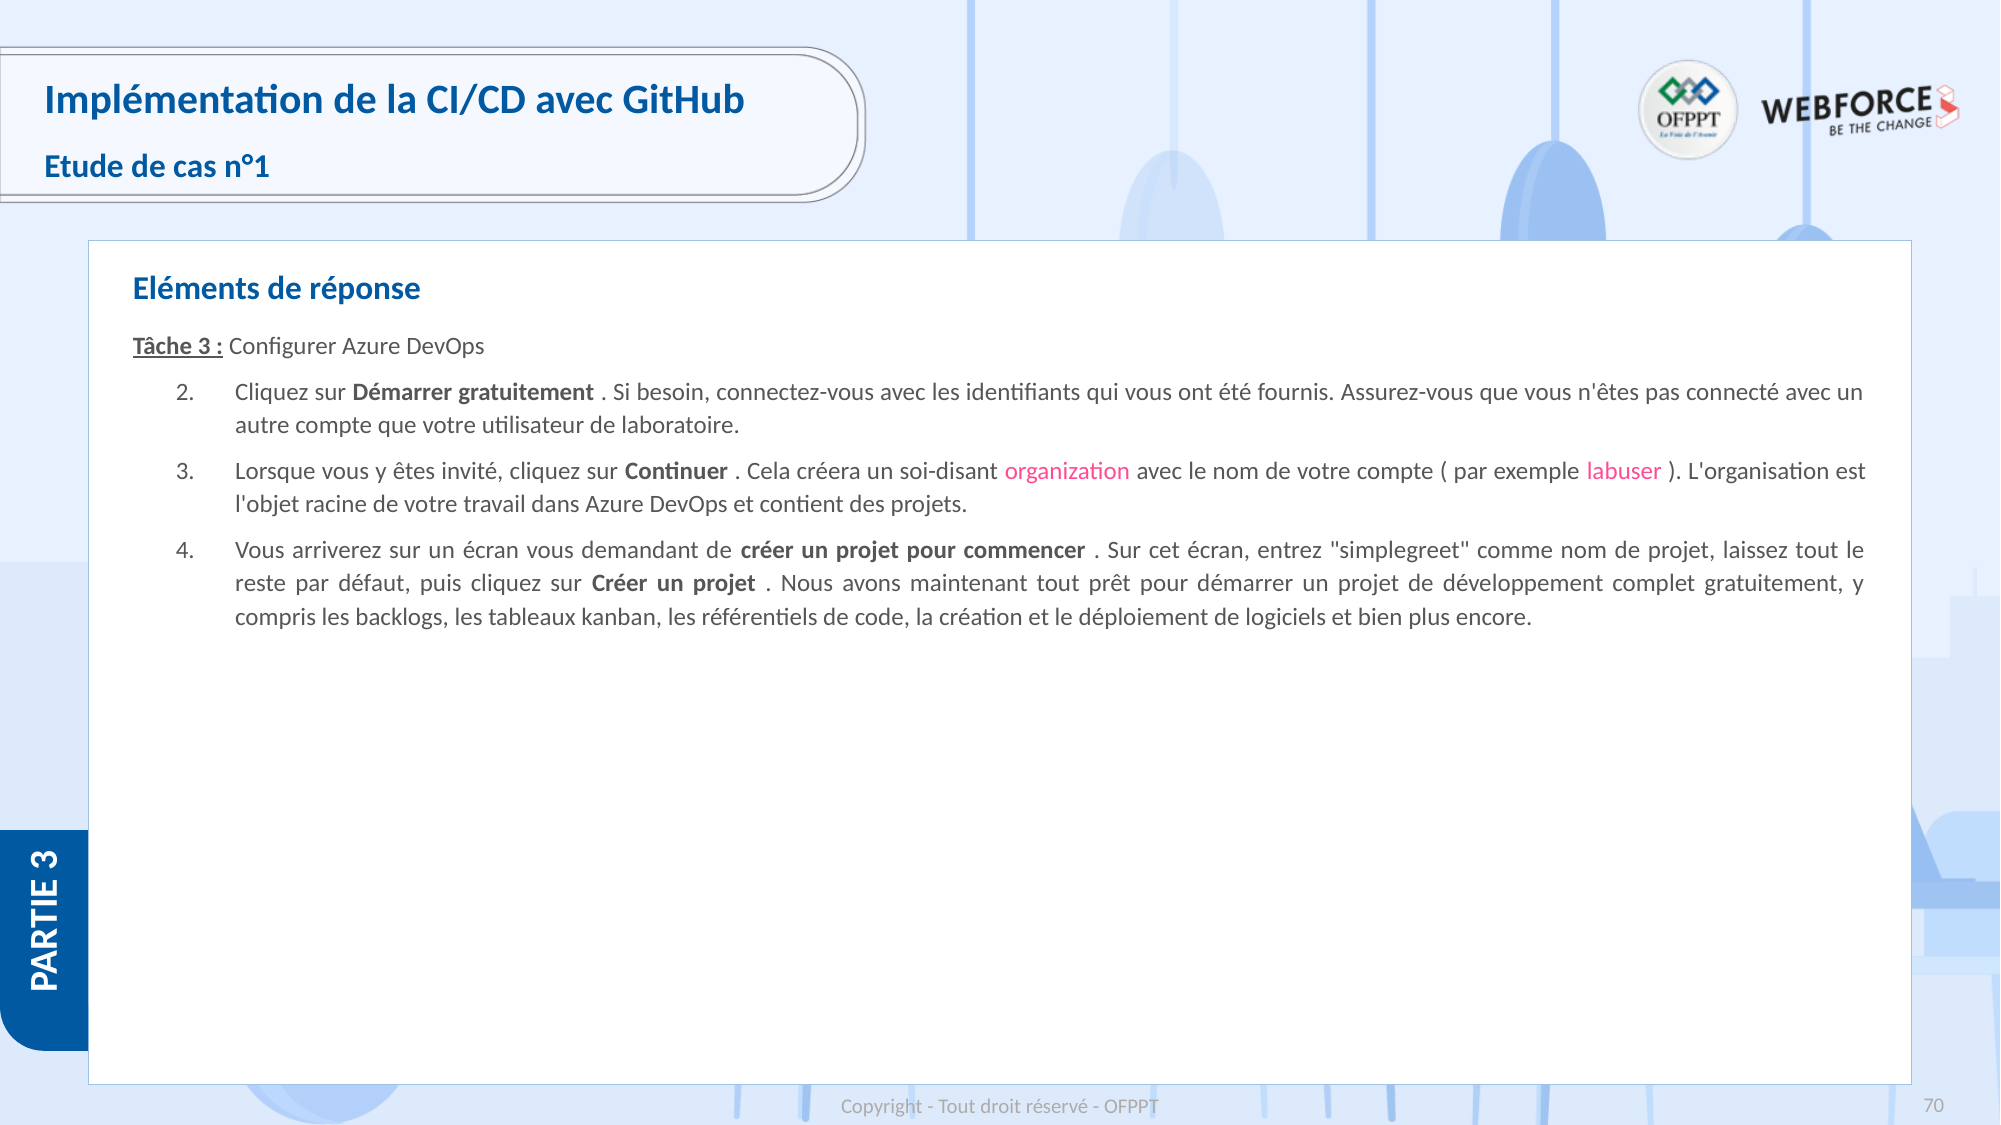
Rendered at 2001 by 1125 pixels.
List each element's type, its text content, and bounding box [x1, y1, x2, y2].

picture [0, 0, 2000, 1125]
list Eléments de réponse [118, 265, 1881, 318]
list Tâche 3 : Configurer Azure DevOps Cliquez sur Démarrer gratuitement . Si besoin, connectez-vous avec les identifiants qui vous ont été fournis. Assurez-vous que vous n'êtes pas connecté avec un autre compte que votre utilisateur de laboratoire. Lorsque vous y êtes invité, cliquez sur Continuer . Cela créera un soi-disant organization avec le nom de votre compte ( par exemple labuser ). L'organisation est l'objet racine de votre travail dans Azure DevOps et contient des projets. Vous arriverez sur un écran vous demandant de créer un projet pour commencer . Sur cet écran, entrez "simplegreet" comme nom de projet, laissez tout le reste par défaut, puis cliquez sur Créer un projet . Nous avons maintenant tout prêt pour démarrer un projet de développement complet gratuitement, y compris les backlogs, les tableaux kanban, les référentiels de code, la création et le déploiement de logiciels et bien plus encore. [118, 318, 1881, 1060]
title Implémentation de la CI/CD avec GitHub [29, 65, 863, 134]
list Etude de cas n°1 [29, 140, 863, 214]
